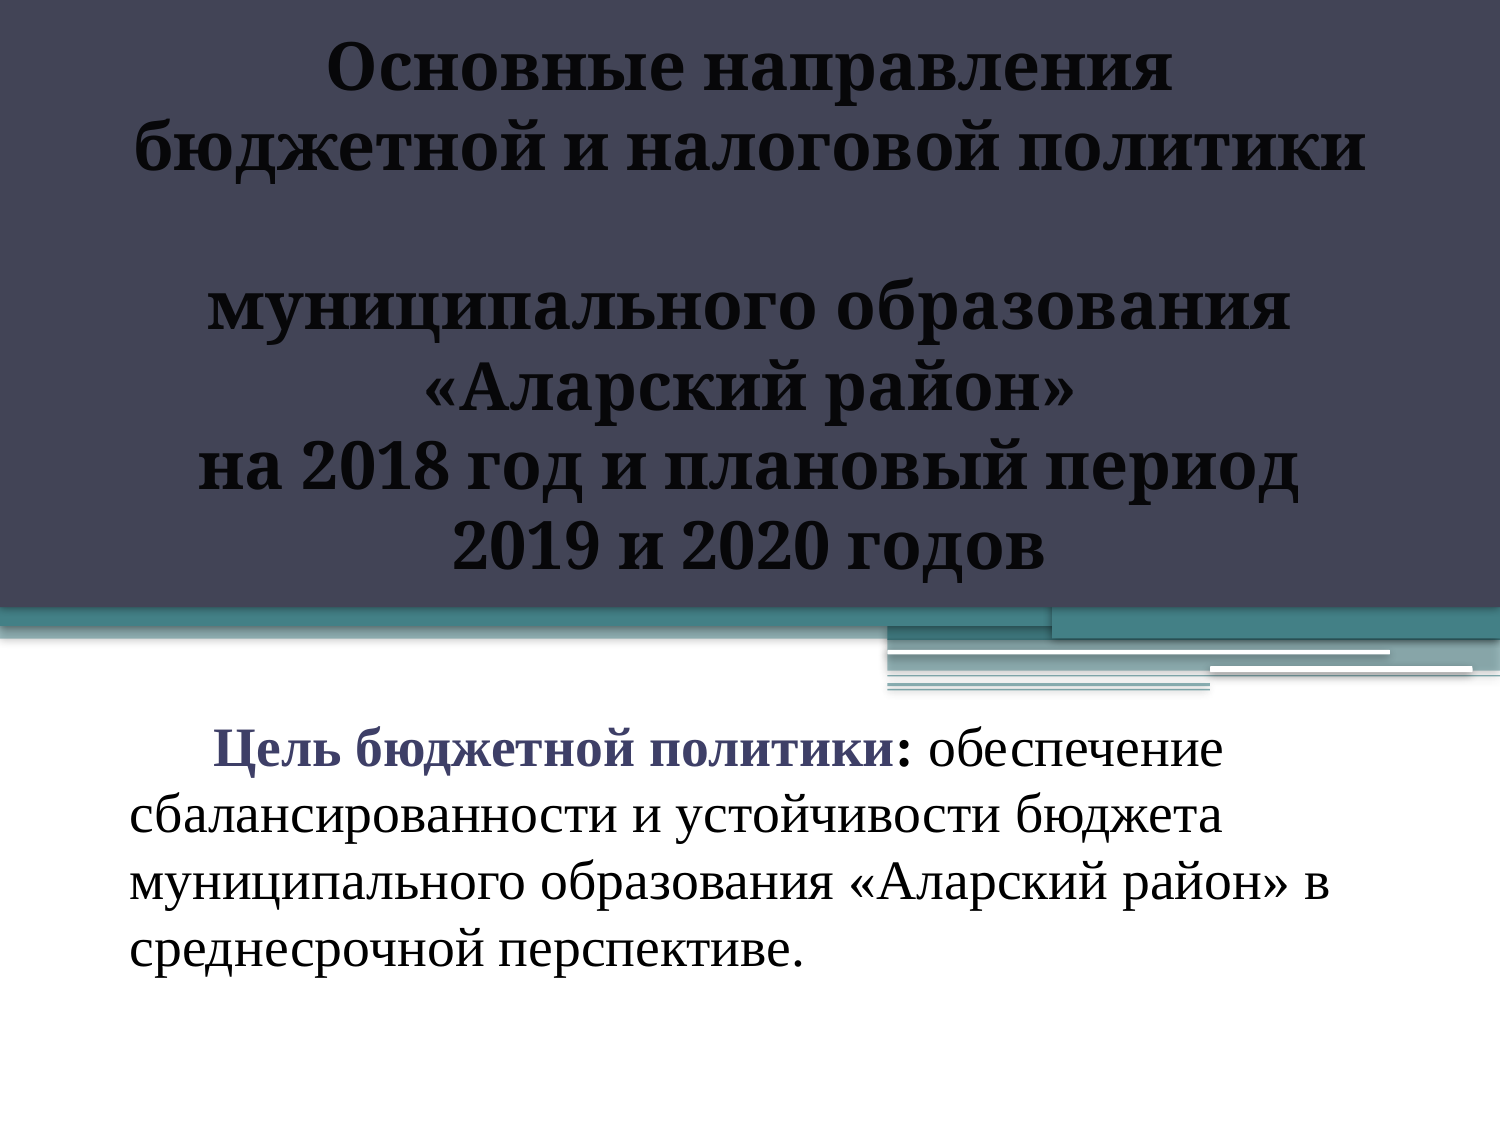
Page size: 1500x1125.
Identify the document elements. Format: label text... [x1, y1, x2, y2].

subtitle Цель бюджетной политики: обеспечение сбалансированности и устойчивости бюджета муниципального образования «Аларский район» в среднесрочной перспективе. [105, 703, 1430, 991]
title Основные направления бюджетной и налоговой политики муниципального образования «Аларский район» на 2018 год и плановый период 2019 и 2020 годов [112, 117, 1388, 591]
